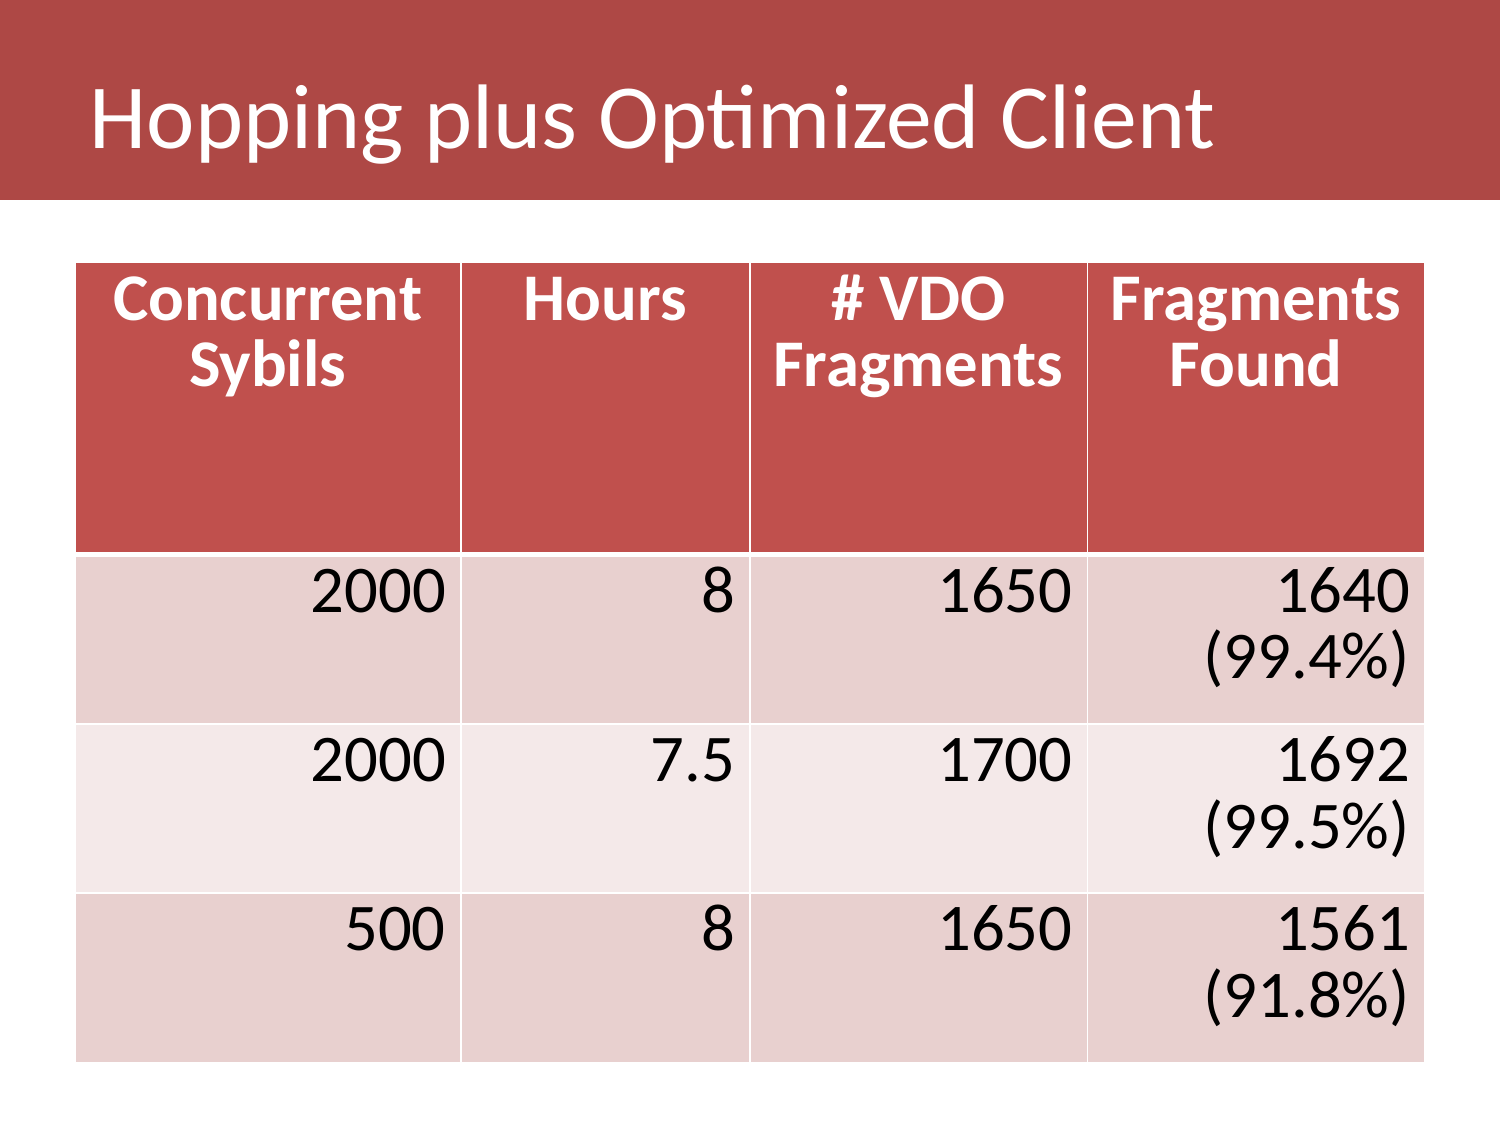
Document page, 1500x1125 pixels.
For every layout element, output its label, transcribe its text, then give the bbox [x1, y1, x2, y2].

table_header Concurrent Sybils [76, 263, 460, 552]
table_cell 1650 [751, 894, 1087, 1062]
table_cell 1561 (91.8%) [1088, 894, 1424, 1062]
table_cell 1700 [751, 725, 1087, 892]
table_cell 500 [76, 894, 460, 1062]
table_cell 1640 (99.4%) [1088, 557, 1424, 723]
table_cell 7.5 [462, 725, 749, 892]
table_cell 2000 [76, 725, 460, 892]
table_header # VDO Fragments [751, 263, 1087, 552]
table_cell 2000 [76, 557, 460, 723]
title Hopping plus Optimized Client [75, 50, 1425, 238]
table_cell 1650 [751, 557, 1087, 723]
table_header Hours [462, 263, 749, 552]
table_cell 1692 (99.5%) [1088, 725, 1424, 892]
table_cell 8 [462, 894, 749, 1062]
table_header Fragments Found [1088, 263, 1424, 552]
table_cell 8 [462, 557, 749, 723]
